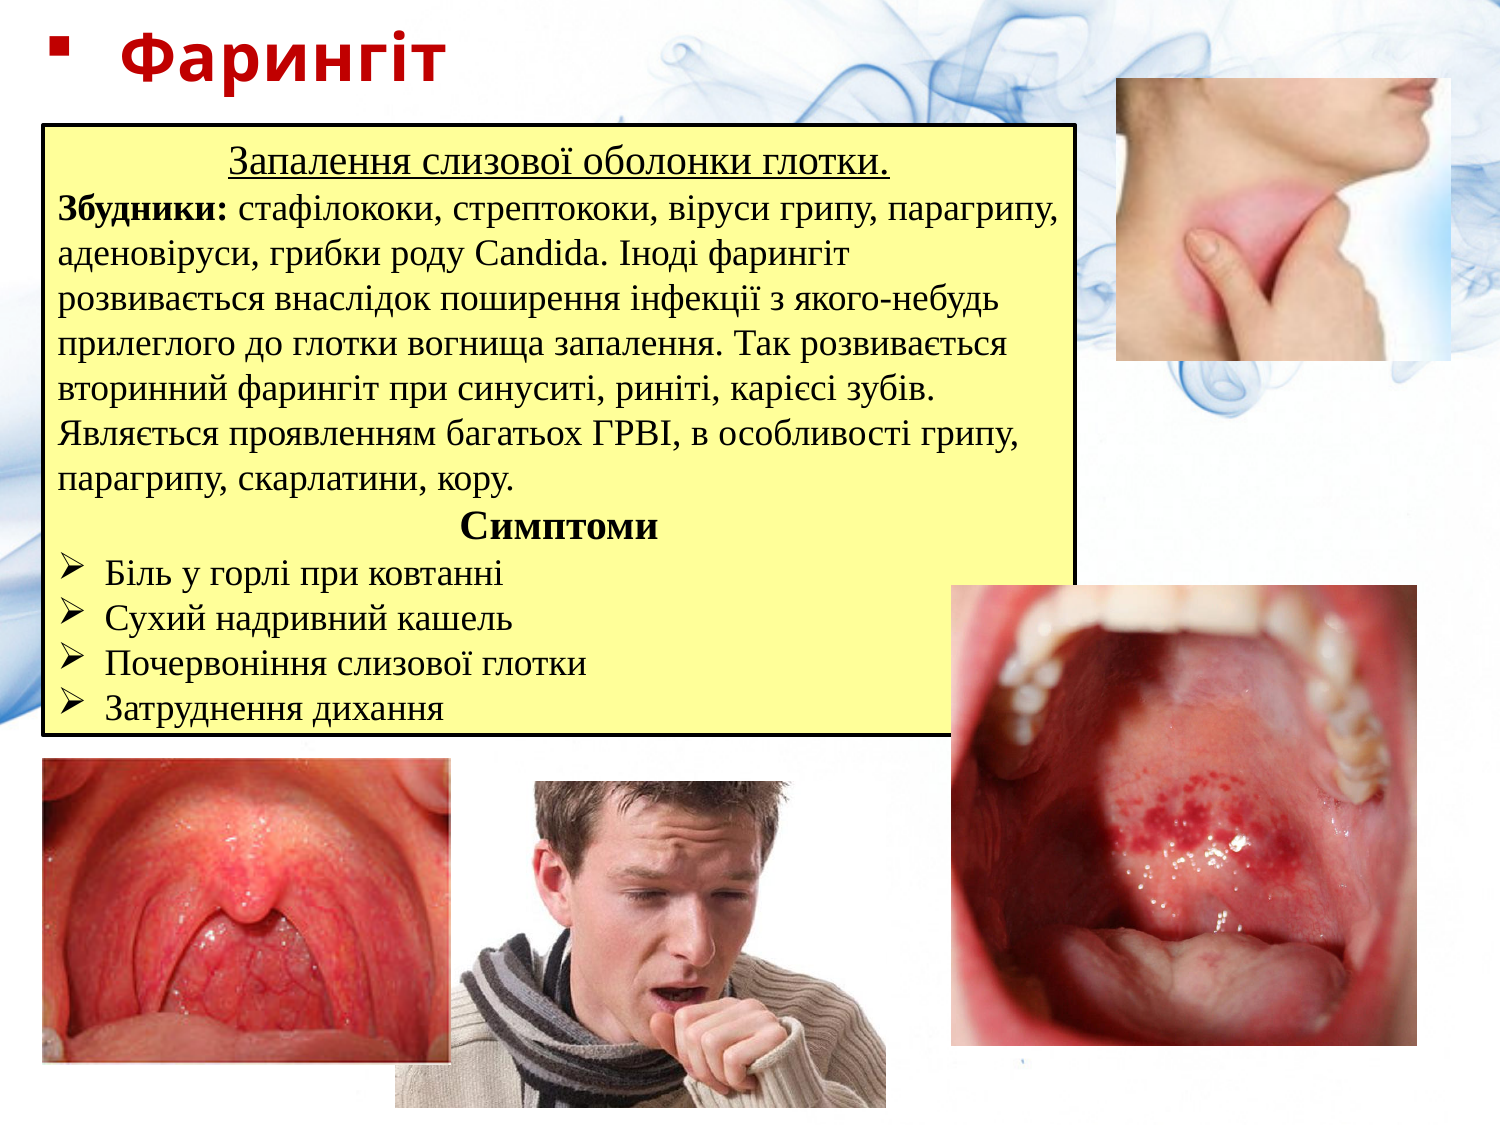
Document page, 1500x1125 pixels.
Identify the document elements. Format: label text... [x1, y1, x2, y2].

picture [951, 585, 1417, 1046]
picture [1115, 77, 1452, 362]
text_box Фарингіт [29, 7, 464, 102]
picture [41, 758, 887, 1109]
text_box Запалення слизової оболонки глотки. Збудники: стафілококи, стрептококи, віруси грипу, парагрипу, аденовіруси, грибки роду Candida. Іноді фарингіт розвивається внаслідок поширення інфекції з якого-небудь прилеглого до глотки вогнища запалення. Так розвивається вторинний фарингіт при синуситі, риніті, карієсі зубів. Являється проявленням багатьох ГРВІ, в особливості грипу, парагрипу, скарлатини, кору. Симптоми Біль у горлі при ковтанні Сухий надривний кашель Почервоніння слизової глотки Затруднення дихання [42, 125, 1075, 736]
